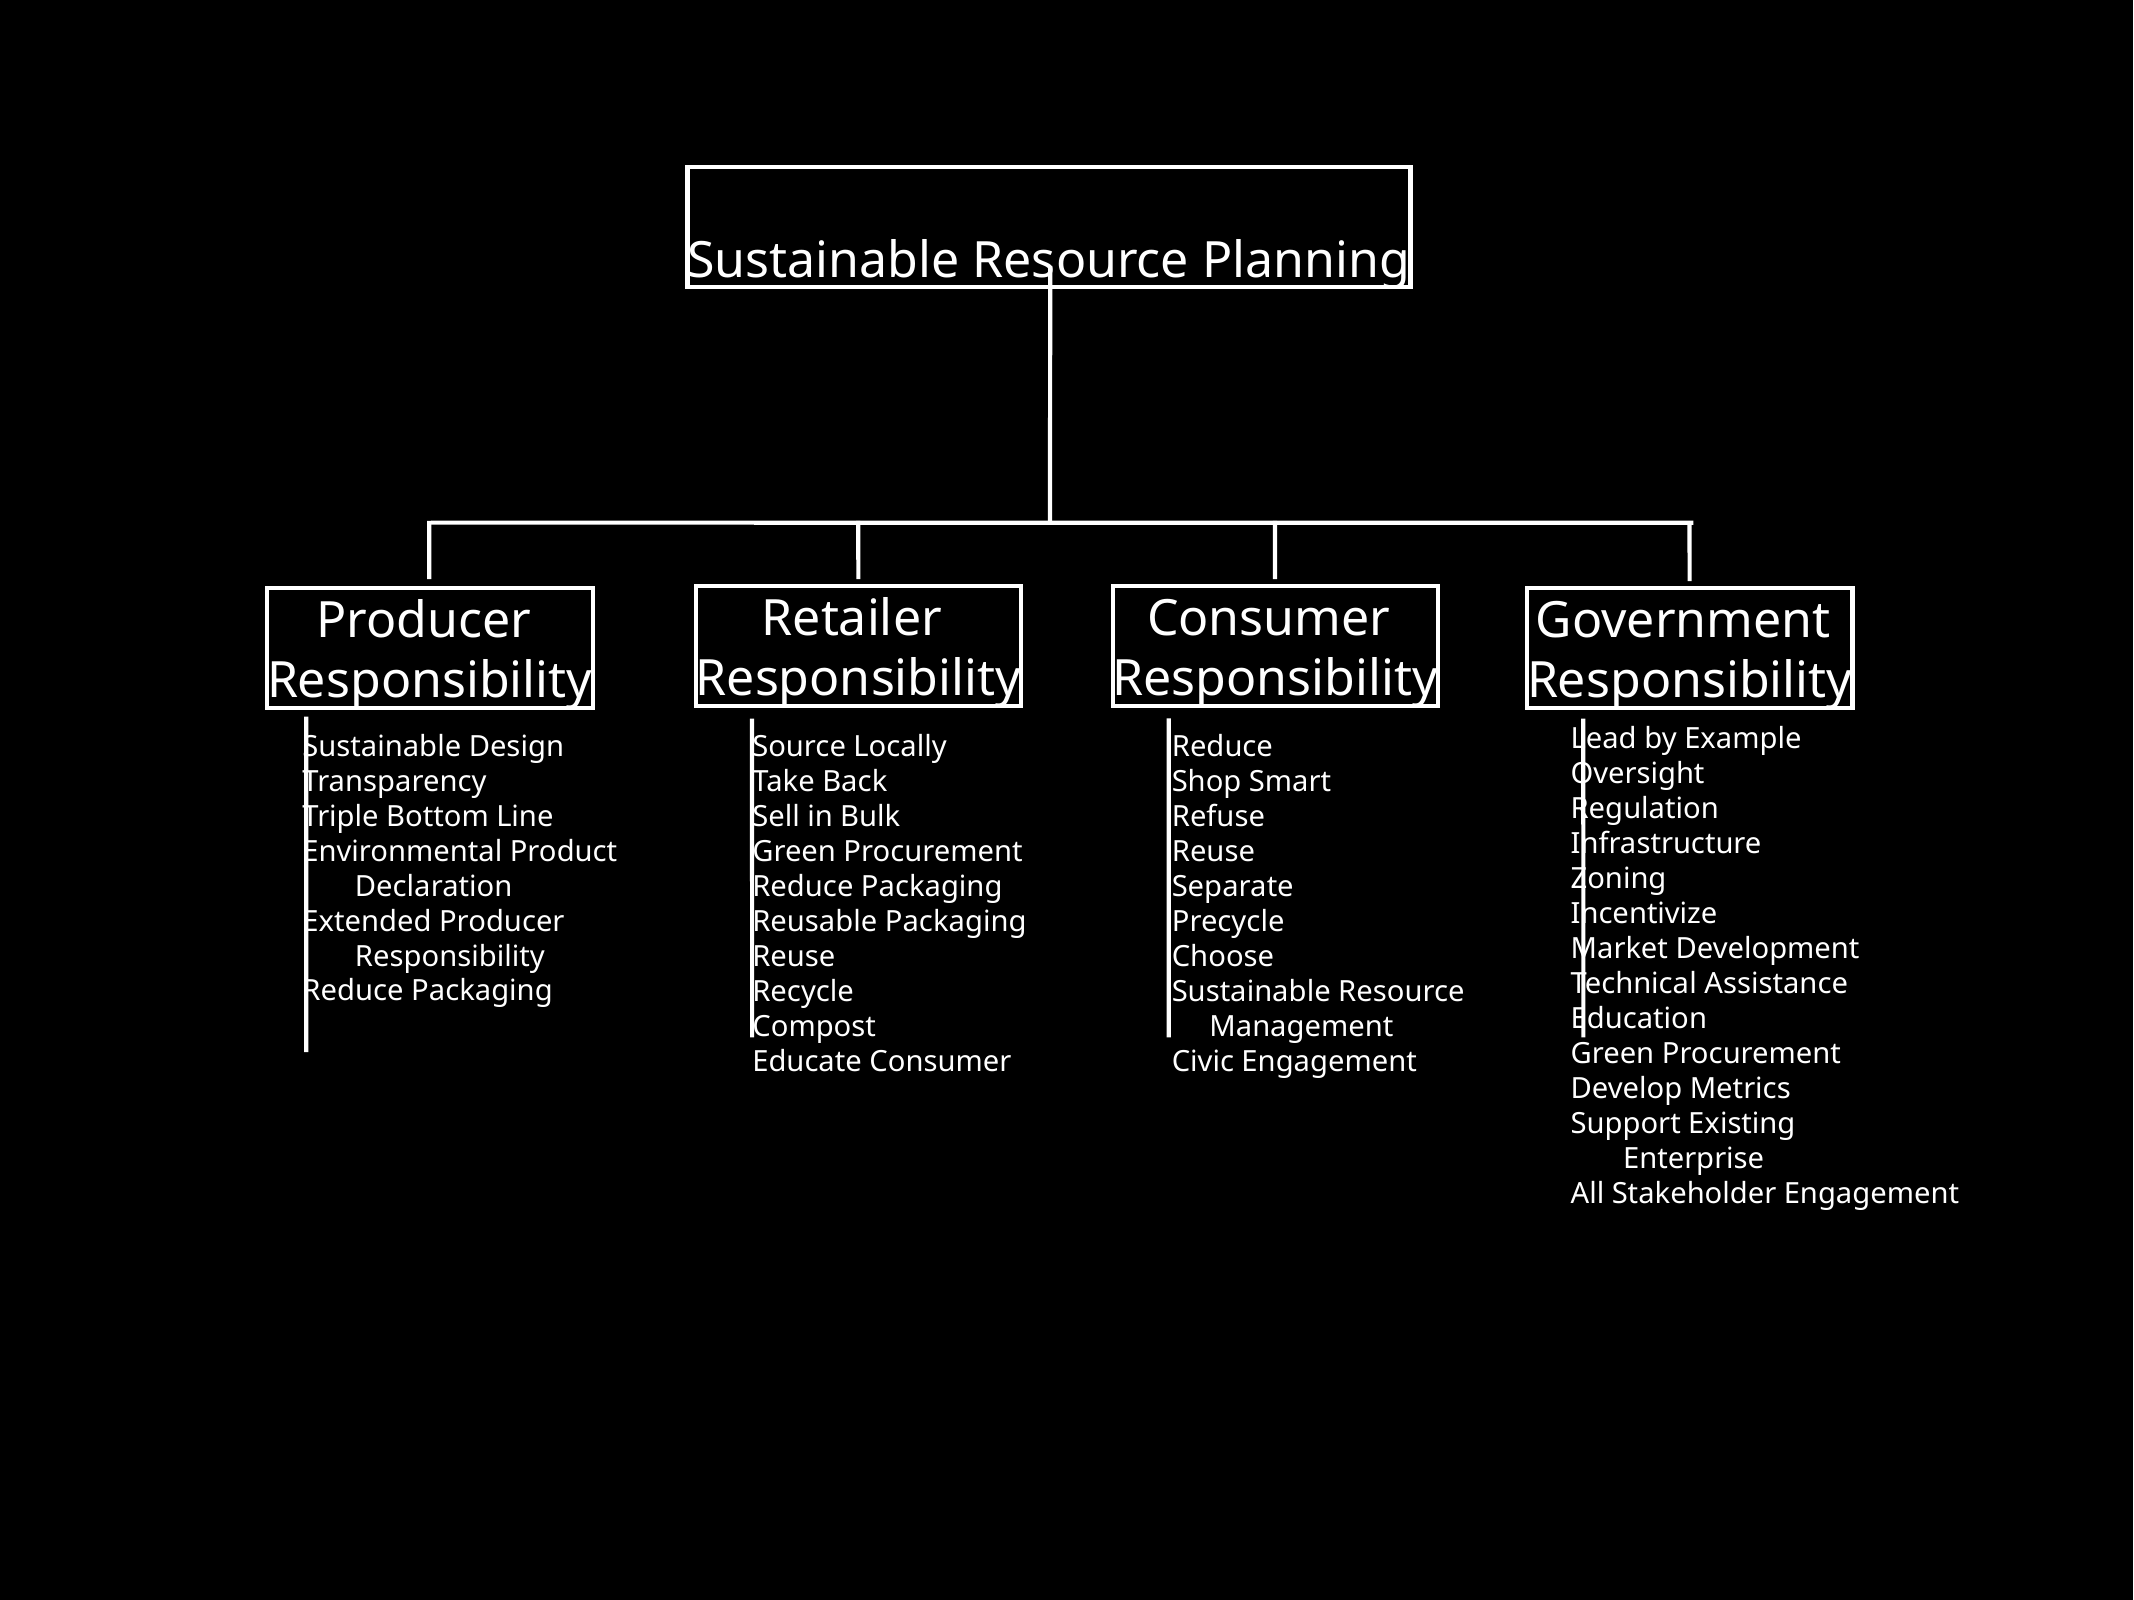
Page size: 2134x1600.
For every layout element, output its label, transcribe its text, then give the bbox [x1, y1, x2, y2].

text_box Government Responsibility [1527, 587, 1853, 708]
text_box Sustainable Resource Planning [687, 167, 1411, 288]
text_box Consumer Responsibility [1112, 585, 1439, 706]
text_box Retailer Responsibility [695, 585, 1022, 706]
text_box Producer Responsibility [267, 587, 593, 708]
text_box Sustainable Design Transparency Triple Bottom Line Environmental Product Declaration Extended Producer Responsibility Reduce Packaging [302, 726, 625, 1042]
text_box Source Locally Take Back Sell in Bulk Green Procurement Reduce Packaging Reusable Packaging Reuse Recycle Compost Educate Consumer [752, 727, 1027, 1077]
text_box Lead by Example Oversight Regulation Infrastructure Zoning Incentivize Market Development Technical Assistance Education Green Procurement Develop Metrics Support Existing Enterprise All Stakeholder Engagement [1570, 719, 1960, 1210]
text_box Reduce Shop Smart Refuse Reuse Separate Precycle Choose Sustainable Resource Management Civic Engagement [1171, 727, 1473, 1077]
